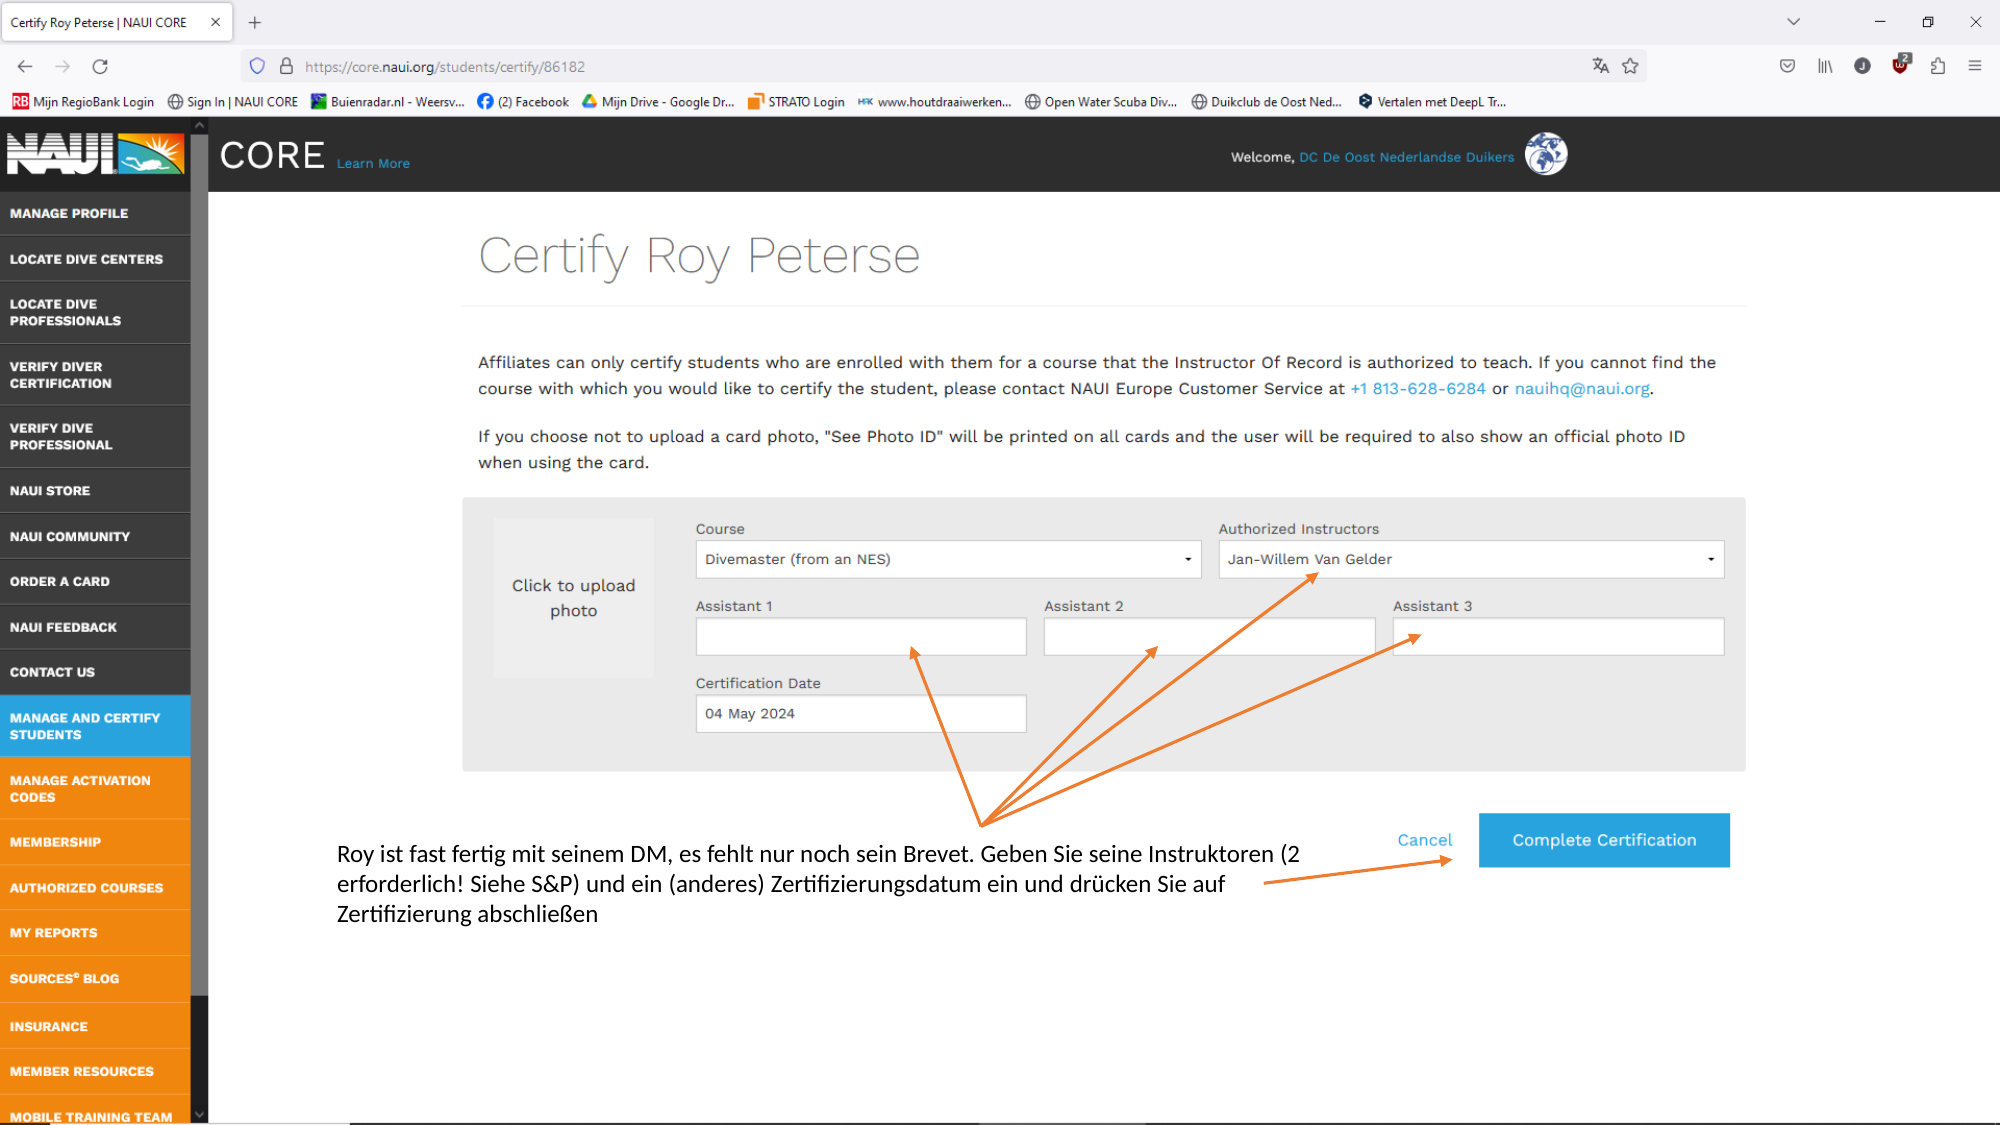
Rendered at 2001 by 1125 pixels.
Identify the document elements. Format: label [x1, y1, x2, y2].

text_box [1263, 859, 1453, 884]
text_box [910, 645, 980, 827]
picture [0, 0, 2000, 1125]
text_box [981, 572, 1319, 827]
text_box [1319, 634, 1422, 827]
